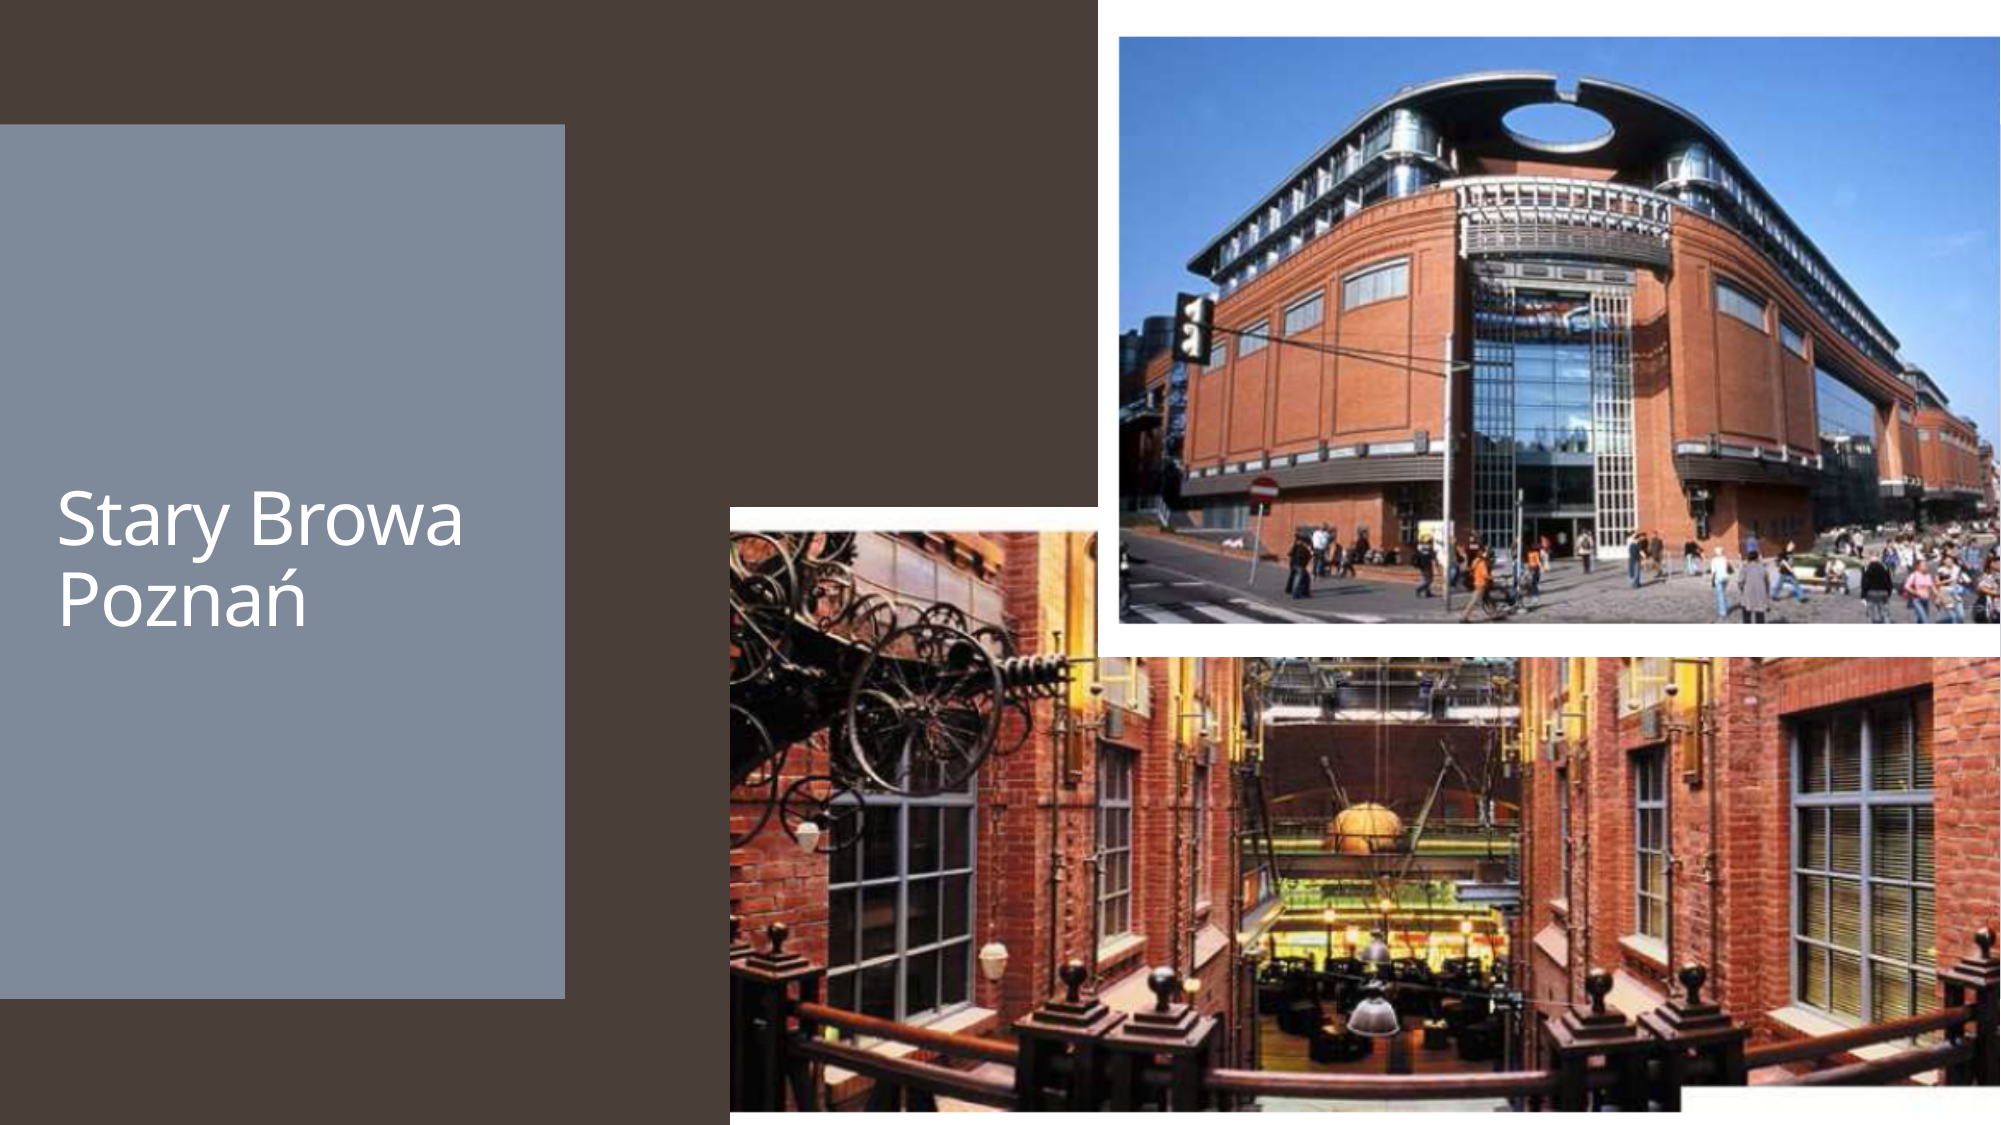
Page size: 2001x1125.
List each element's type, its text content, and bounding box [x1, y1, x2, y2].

picture [729, 0, 2000, 1125]
title Stary Browa Poznań [41, 184, 525, 940]
